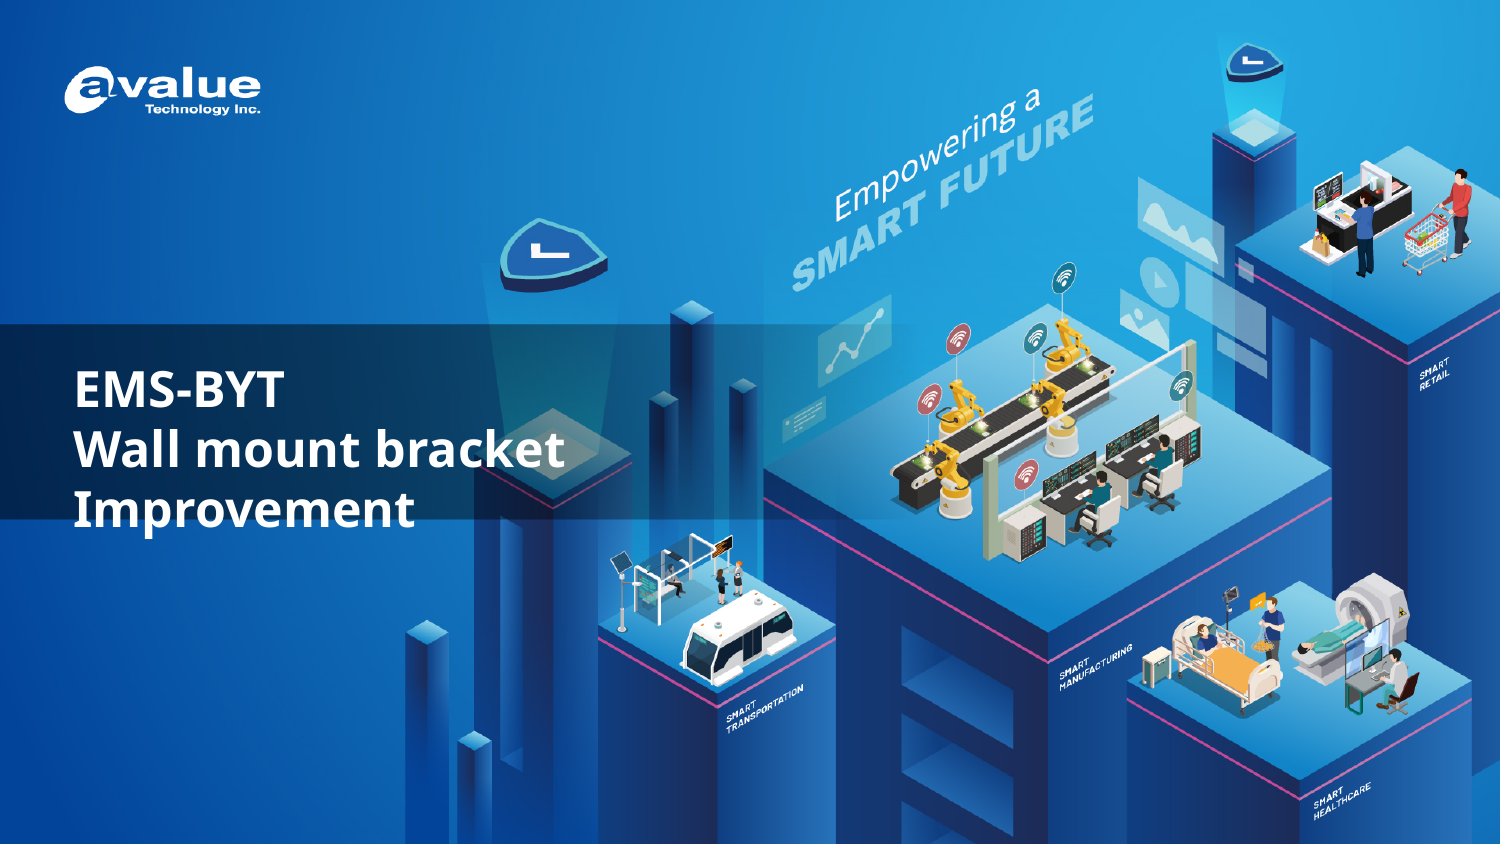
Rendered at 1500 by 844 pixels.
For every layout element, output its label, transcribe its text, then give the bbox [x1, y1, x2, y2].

picture [0, 0, 1500, 844]
text_box EMS-BYT Wall mount bracket Improvement [58, 350, 861, 546]
